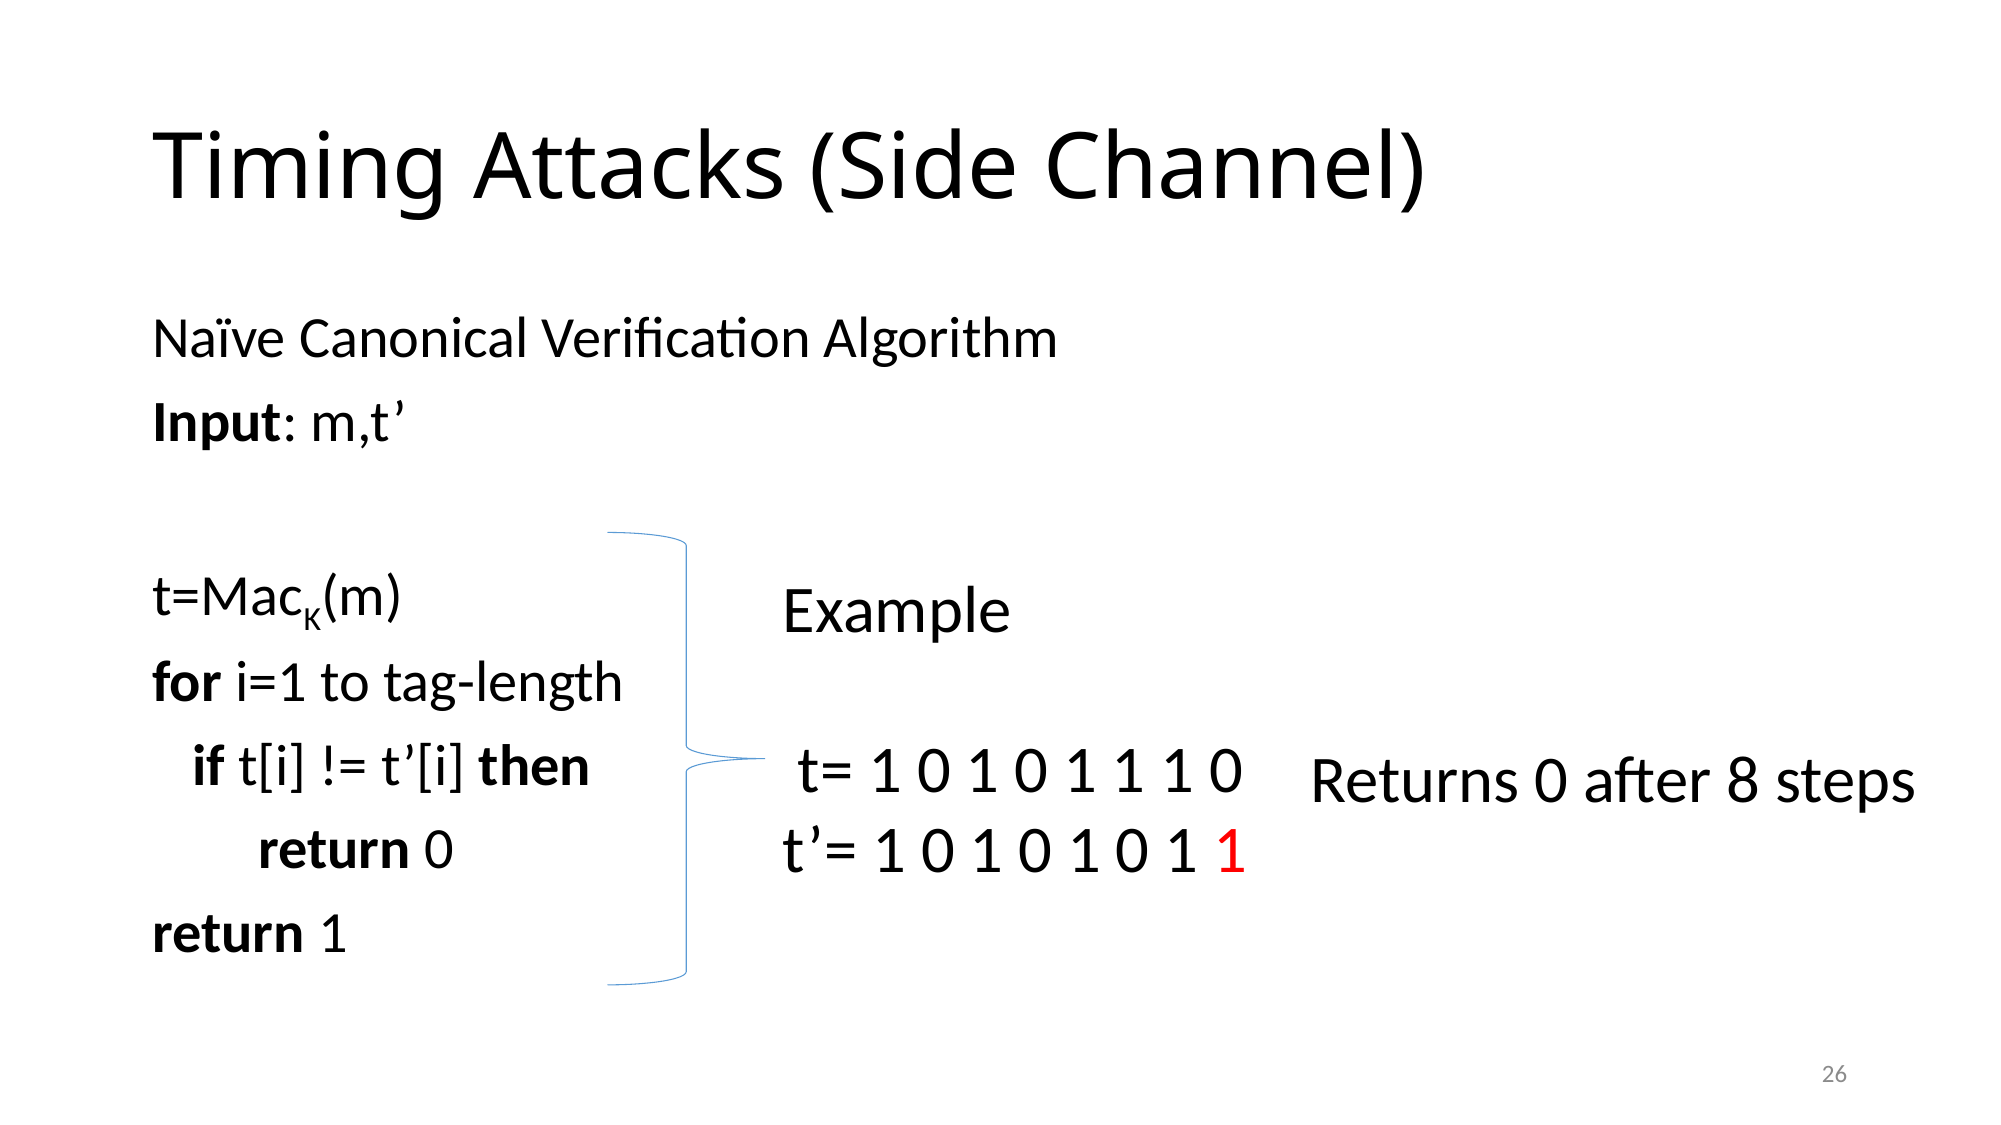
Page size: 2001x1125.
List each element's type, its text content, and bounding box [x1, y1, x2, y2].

text_box [607, 531, 766, 986]
list Naïve Canonical Verification Algorithm Input: m,t’ t=MacK(m) for i=1 to tag-length if t[i] != t’[i] then return 0 return 1 [137, 299, 1863, 1014]
text_box Returns 0 after 8 steps [1295, 727, 1932, 823]
title Timing Attacks (Side Channel) [137, 59, 1863, 278]
text_box Example t= 1 0 1 0 1 1 1 0 t’= 1 0 1 0 1 0 1 1 [768, 558, 1263, 894]
slide_number 26 [1412, 1042, 1863, 1103]
